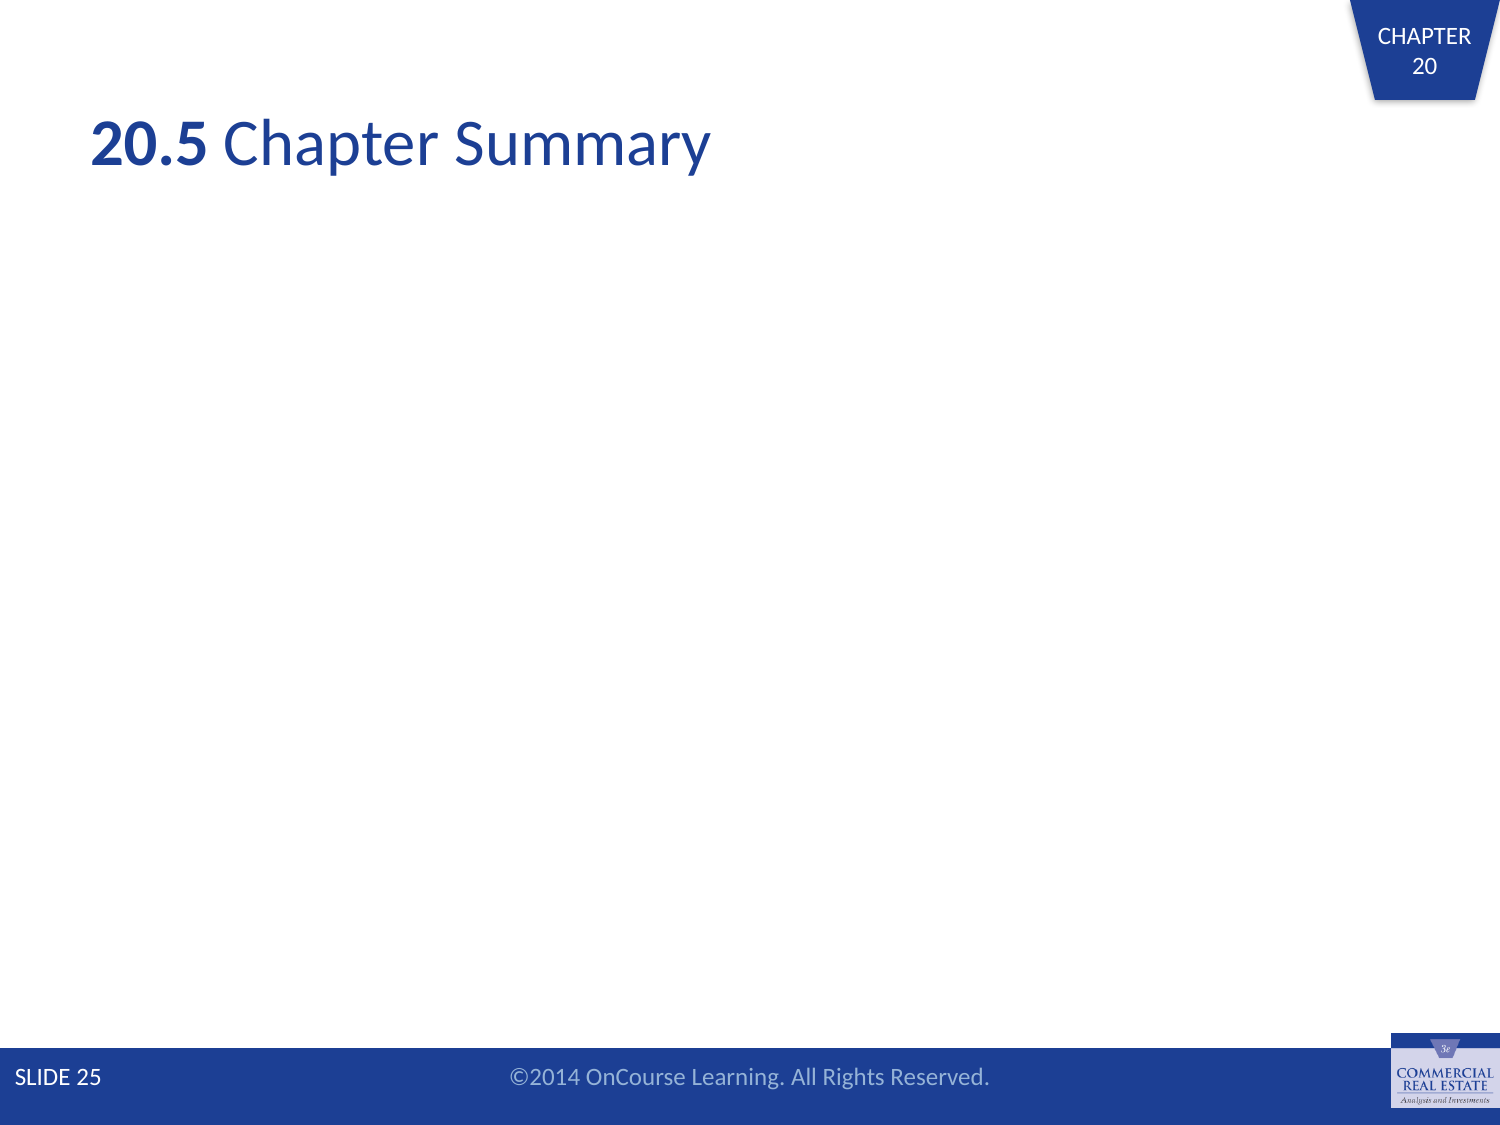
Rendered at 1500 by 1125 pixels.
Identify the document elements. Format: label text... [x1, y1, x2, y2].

slide_number SLIDE 25 [0, 1052, 350, 1113]
title 20.5 Chapter Summary [75, 45, 1375, 233]
picture [1391, 1033, 1500, 1108]
